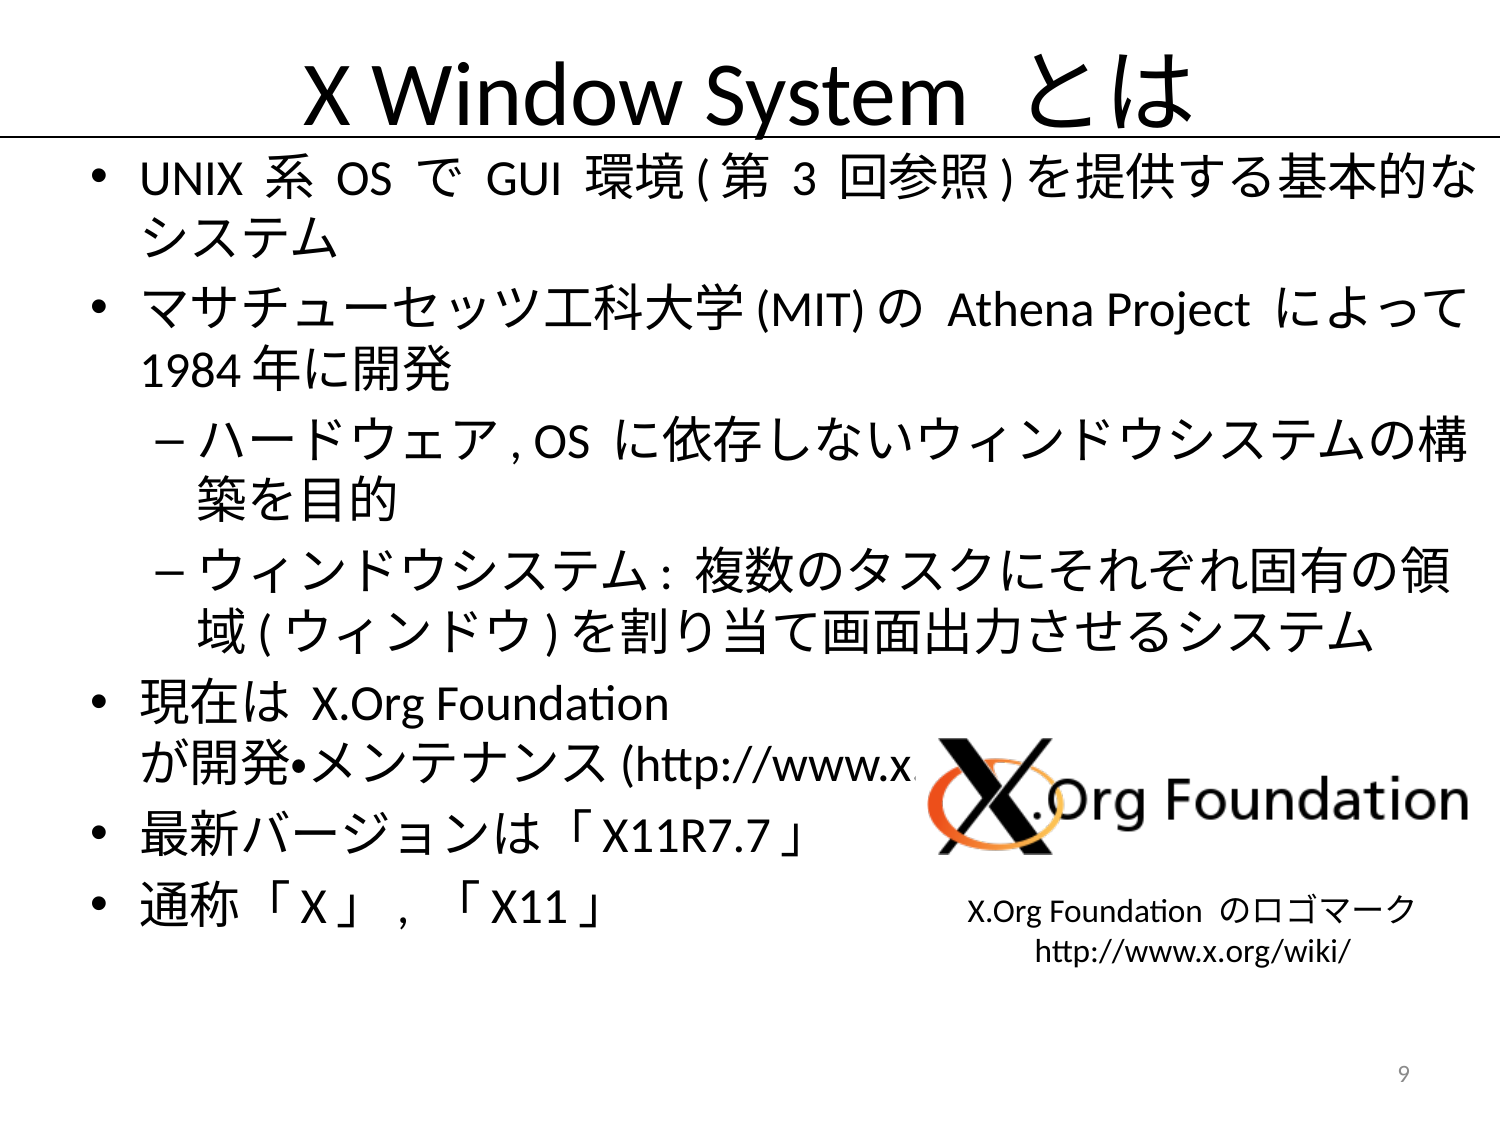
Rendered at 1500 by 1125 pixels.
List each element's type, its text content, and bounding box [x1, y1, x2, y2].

list UNIX 系 OS で GUI 環境(第 3 回参照)を提供する基本的なシステム マサチューセッツ工科大学(MIT)の Athena Project によって1984年に開発 ハードウェア, OS に依存しないウィンドウシステムの構築を目的 ウィンドウシステム: 複数のタスクにそれぞれ固有の領域(ウィンドウ)を割り当て画面出力させるシステム 現在は X.Org Foundation が開発・メンテナンス(http://www.x.org/wiki/) 最新バージョンは「X11R7.7」 通称「X」, 「X11」 [75, 143, 1500, 953]
title X Window System とは [75, 0, 1425, 136]
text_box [915, 715, 1483, 882]
text_box X.Org Foundation のロゴマーク http://www.x.org/wiki/ [915, 889, 1471, 976]
slide_number 9 [1074, 1042, 1425, 1103]
